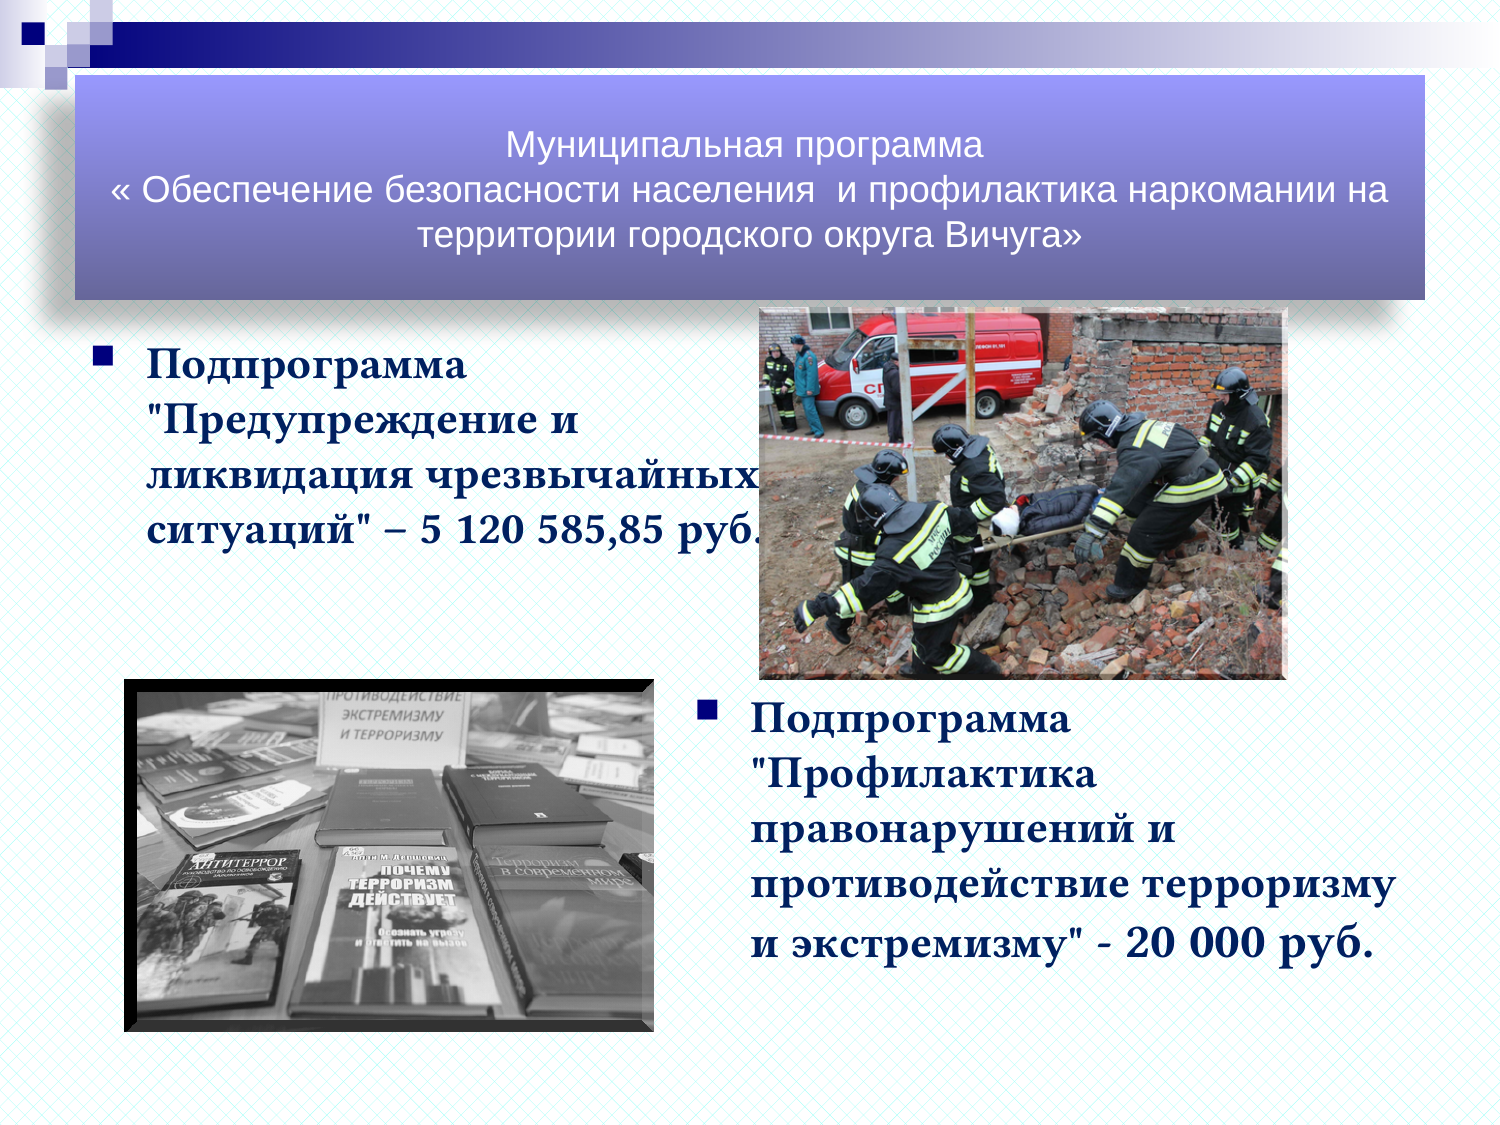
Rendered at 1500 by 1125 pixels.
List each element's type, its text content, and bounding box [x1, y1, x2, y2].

list Подпрограмма "Предупреждение и ликвидация чрезвычайных ситуаций" – 5 120 585,85 руб. [75, 324, 753, 633]
picture [124, 679, 654, 1033]
title Муниципальная программа « Обеспечение безопасности населения и профилактика наркомании на территории городского округа Вичуга» [75, 75, 1425, 300]
picture [758, 307, 1289, 680]
text_box Подпрограмма "Профилактика правонарушений и противодействие терроризму и экстремизму" - 20 000 руб. [679, 679, 1436, 1016]
